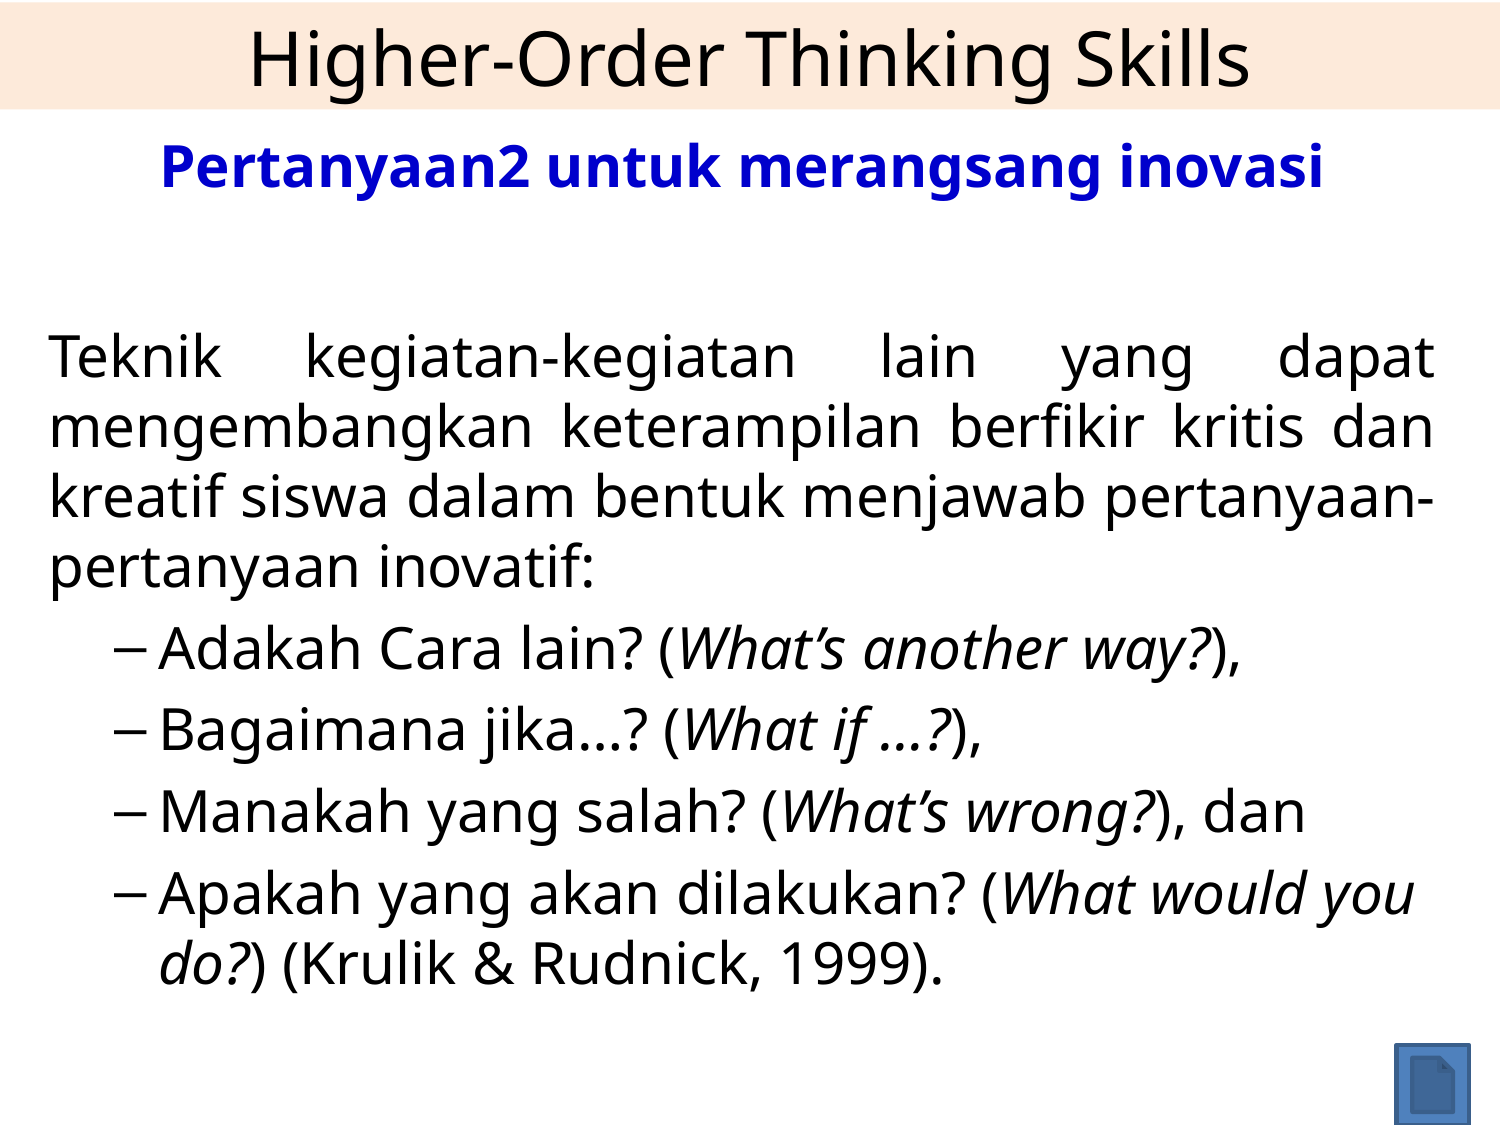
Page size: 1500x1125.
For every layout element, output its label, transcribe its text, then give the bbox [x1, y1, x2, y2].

list Pertanyaan2 untuk merangsang inovasi Teknik kegiatan-kegiatan lain yang dapat mengembangkan keterampilan berfikir kritis dan kreatif siswa dalam bentuk menjawab pertanyaan-pertanyaan inovatif: Adakah Cara lain? (What’s another way?), Bagaimana jika…? (What if …?), Manakah yang salah? (What’s wrong?), dan Apakah yang akan dilakukan? (What would you do?) (Krulik & Rudnick, 1999). [33, 121, 1451, 1081]
text_box Higher-Order Thinking Skills [0, 2, 1500, 110]
text_box [1394, 1043, 1471, 1125]
